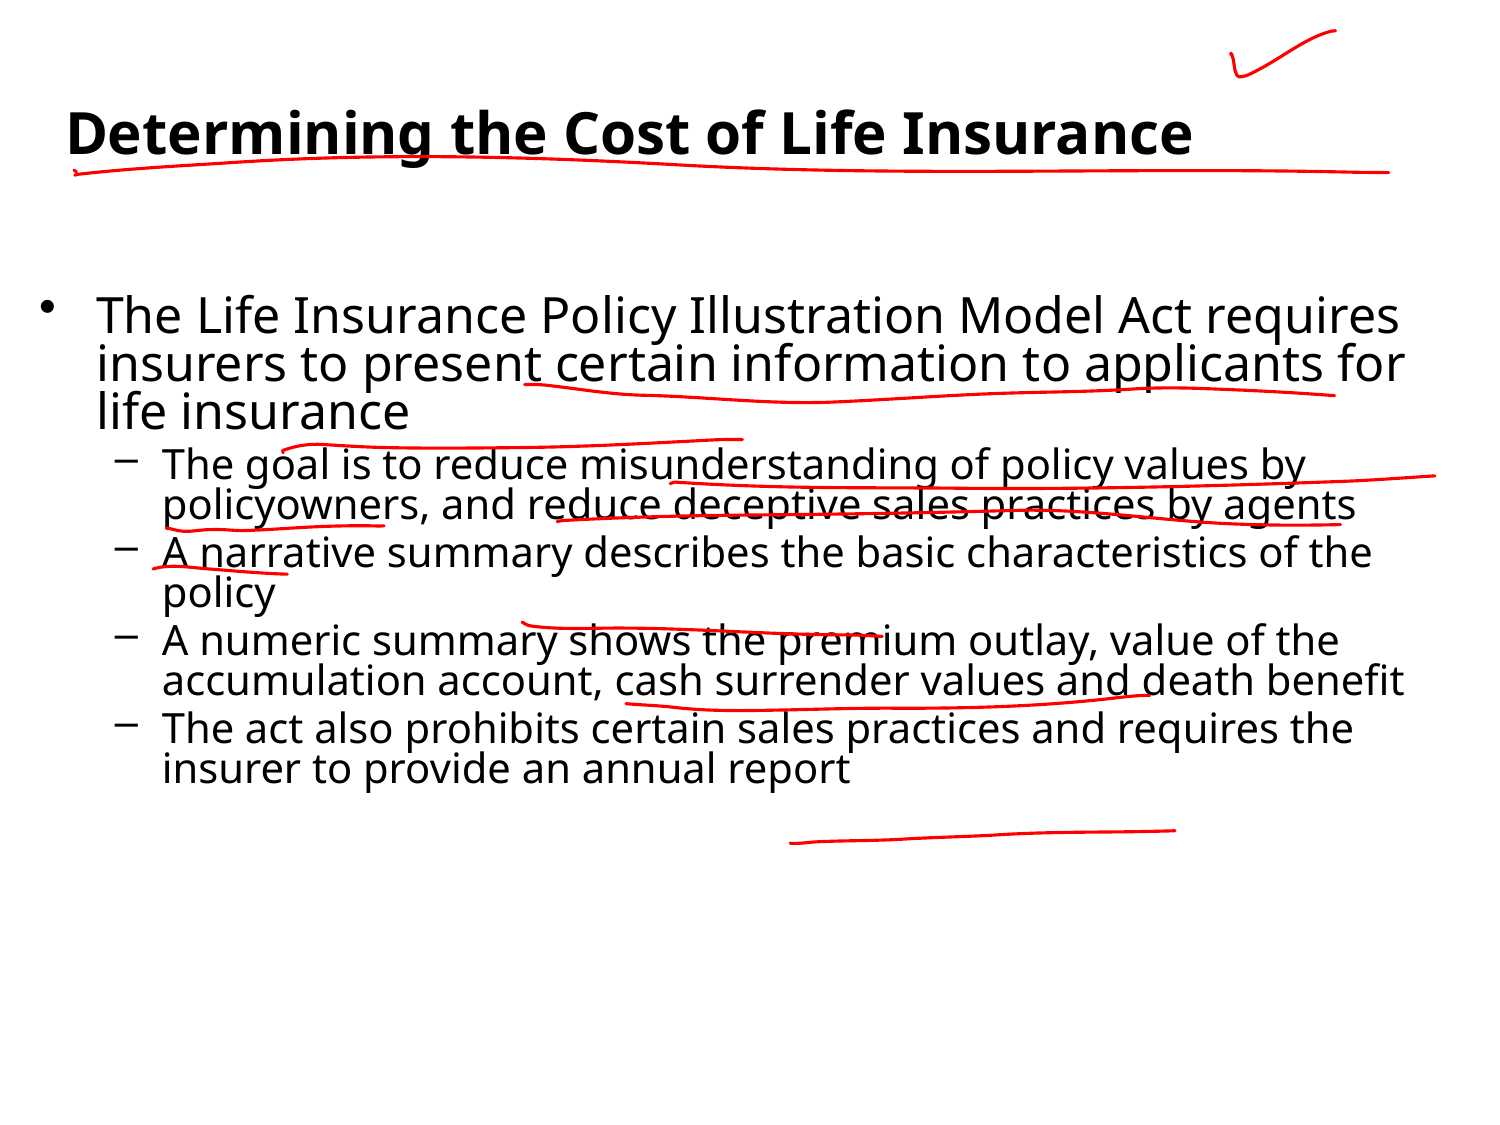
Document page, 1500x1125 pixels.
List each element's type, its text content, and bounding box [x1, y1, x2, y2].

title Determining the Cost of Life Insurance [50, 49, 1463, 213]
list The Life Insurance Policy Illustration Model Act requires insurers to present certain information to applicants for life insurance The goal is to reduce misunderstanding of policy values by policyowners, and reduce deceptive sales practices by agents A narrative summary describes the basic characteristics of the policy A numeric summary shows the premium outlay, value of the accumulation account, cash surrender values and death benefit The act also prohibits certain sales practices and requires the insurer to provide an annual report [24, 287, 1463, 1100]
